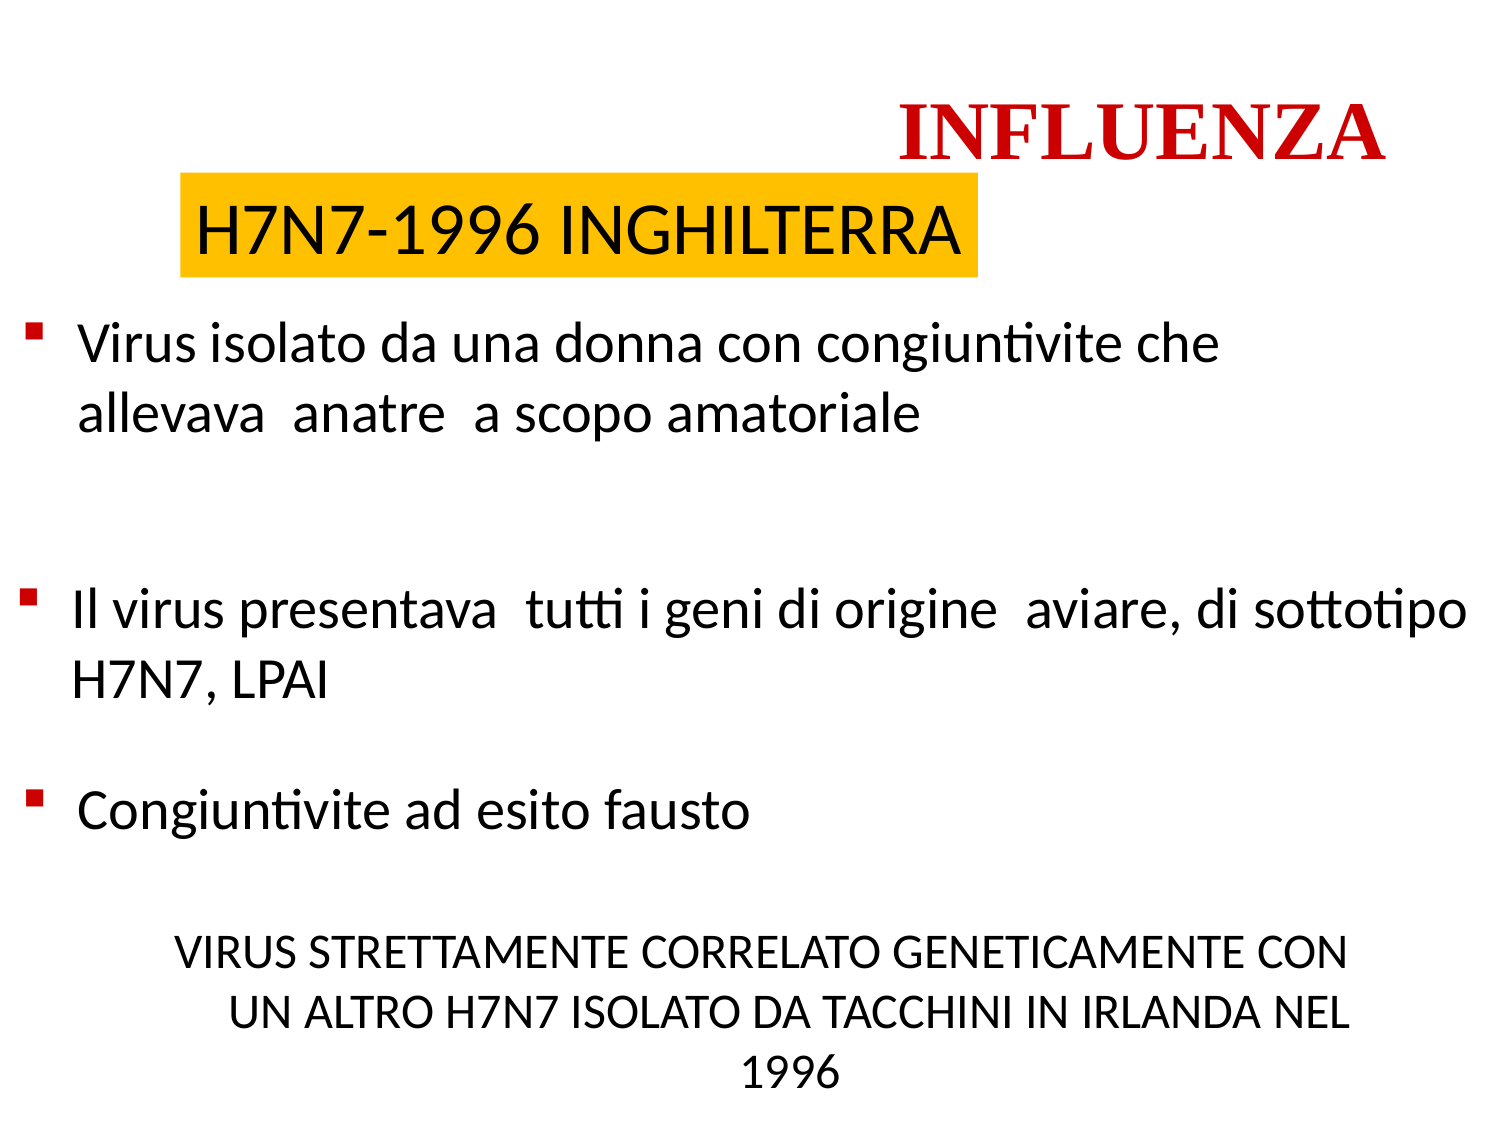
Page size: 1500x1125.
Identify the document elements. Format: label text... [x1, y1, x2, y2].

text_box VIRUS STRETTAMENTE CORRELATO GENETICAMENTE CON UN ALTRO H7N7 ISOLATO DA TACCHINI IN IRLANDA NEL 1996 [124, 910, 1400, 1088]
text_box Congiuntivite ad esito fausto [6, 763, 1282, 858]
text_box Il virus presentava tutti i geni di origine aviare, di sottotipo H7N7, LPAI [0, 562, 1500, 752]
text_box Virus isolato da una donna con congiuntivite che allevava anatre a scopo amatoriale [5, 296, 1394, 469]
text_box H7N7-1996 INGHILTERRA [180, 172, 978, 278]
text_box INFLUENZA [882, 68, 1402, 184]
